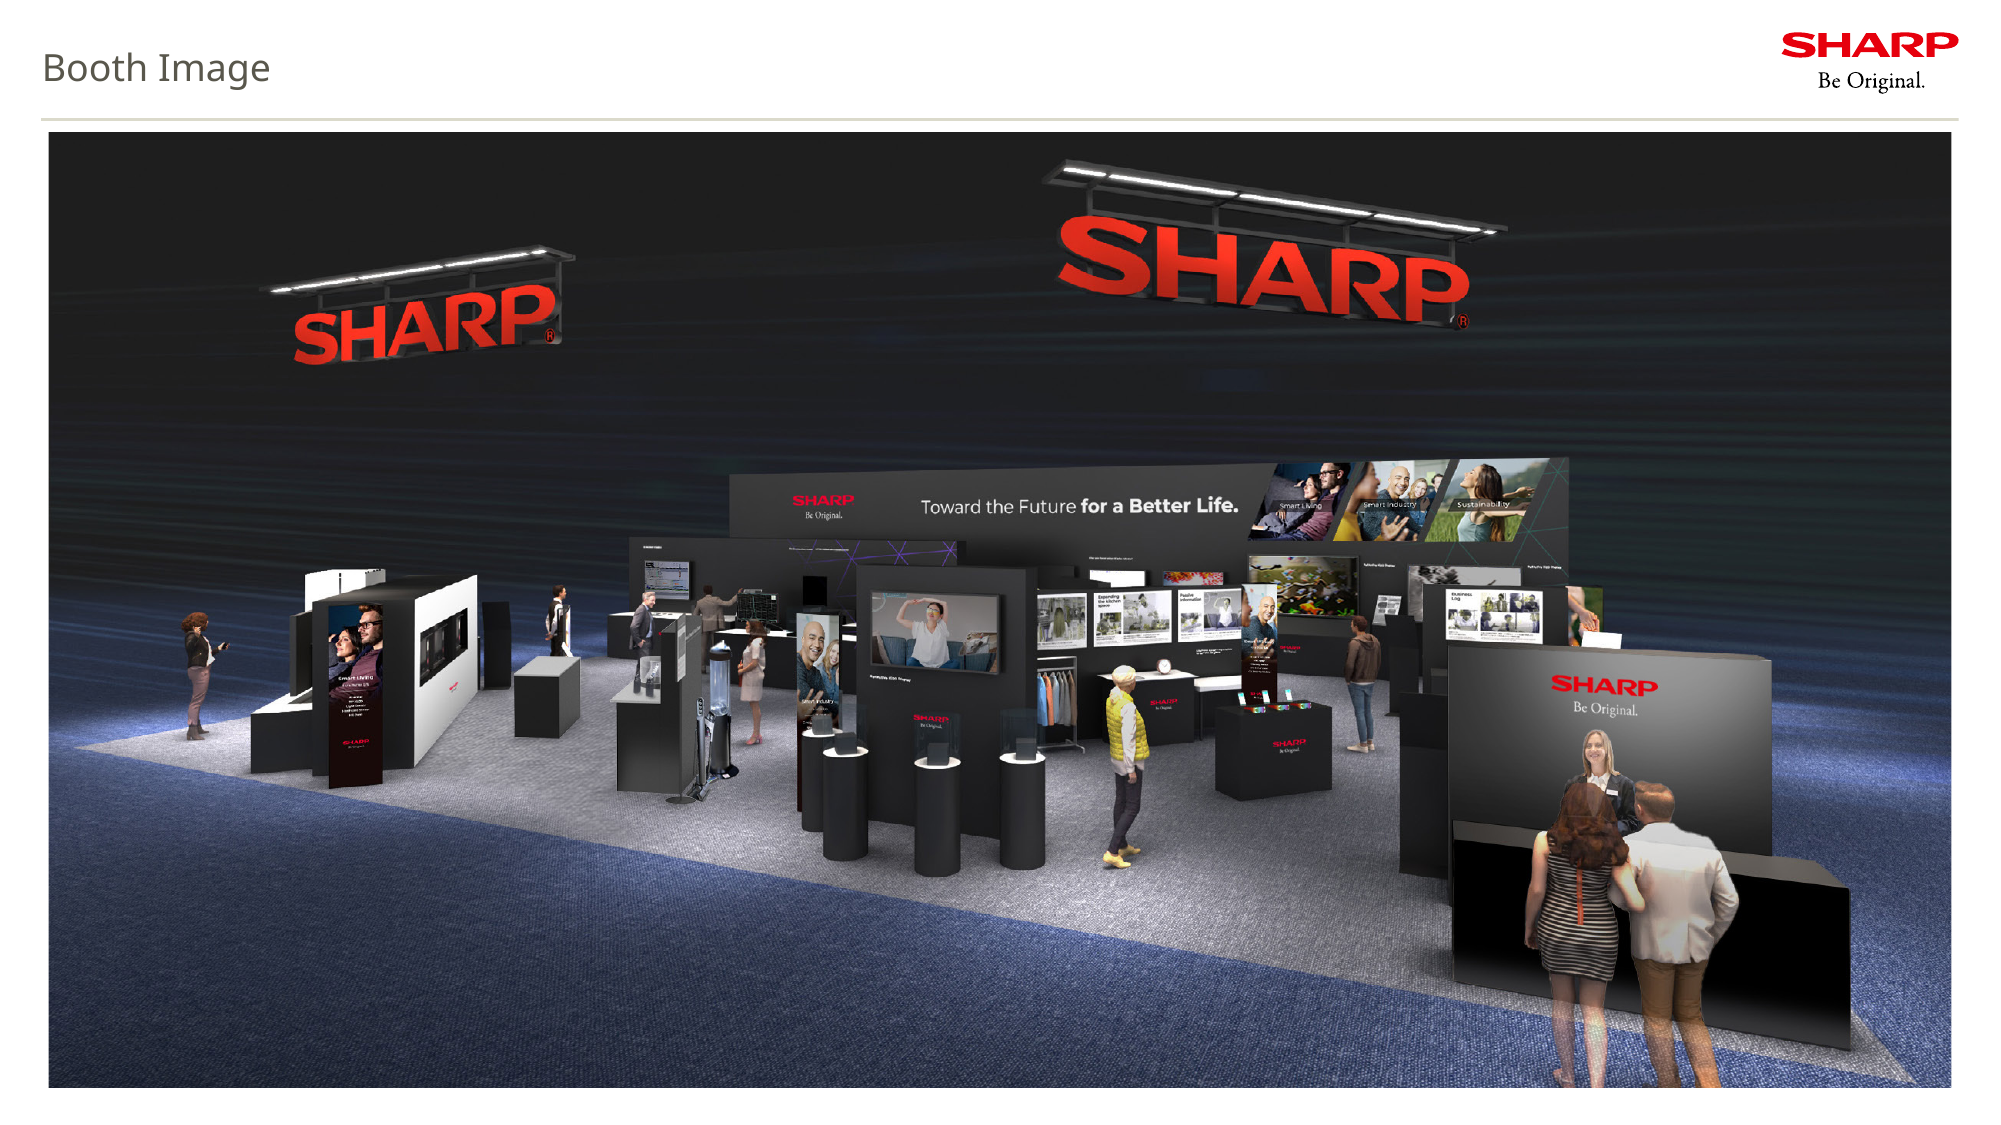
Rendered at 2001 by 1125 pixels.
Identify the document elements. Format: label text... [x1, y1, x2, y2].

title Booth Image [41, 46, 1739, 93]
picture [48, 132, 1952, 1088]
